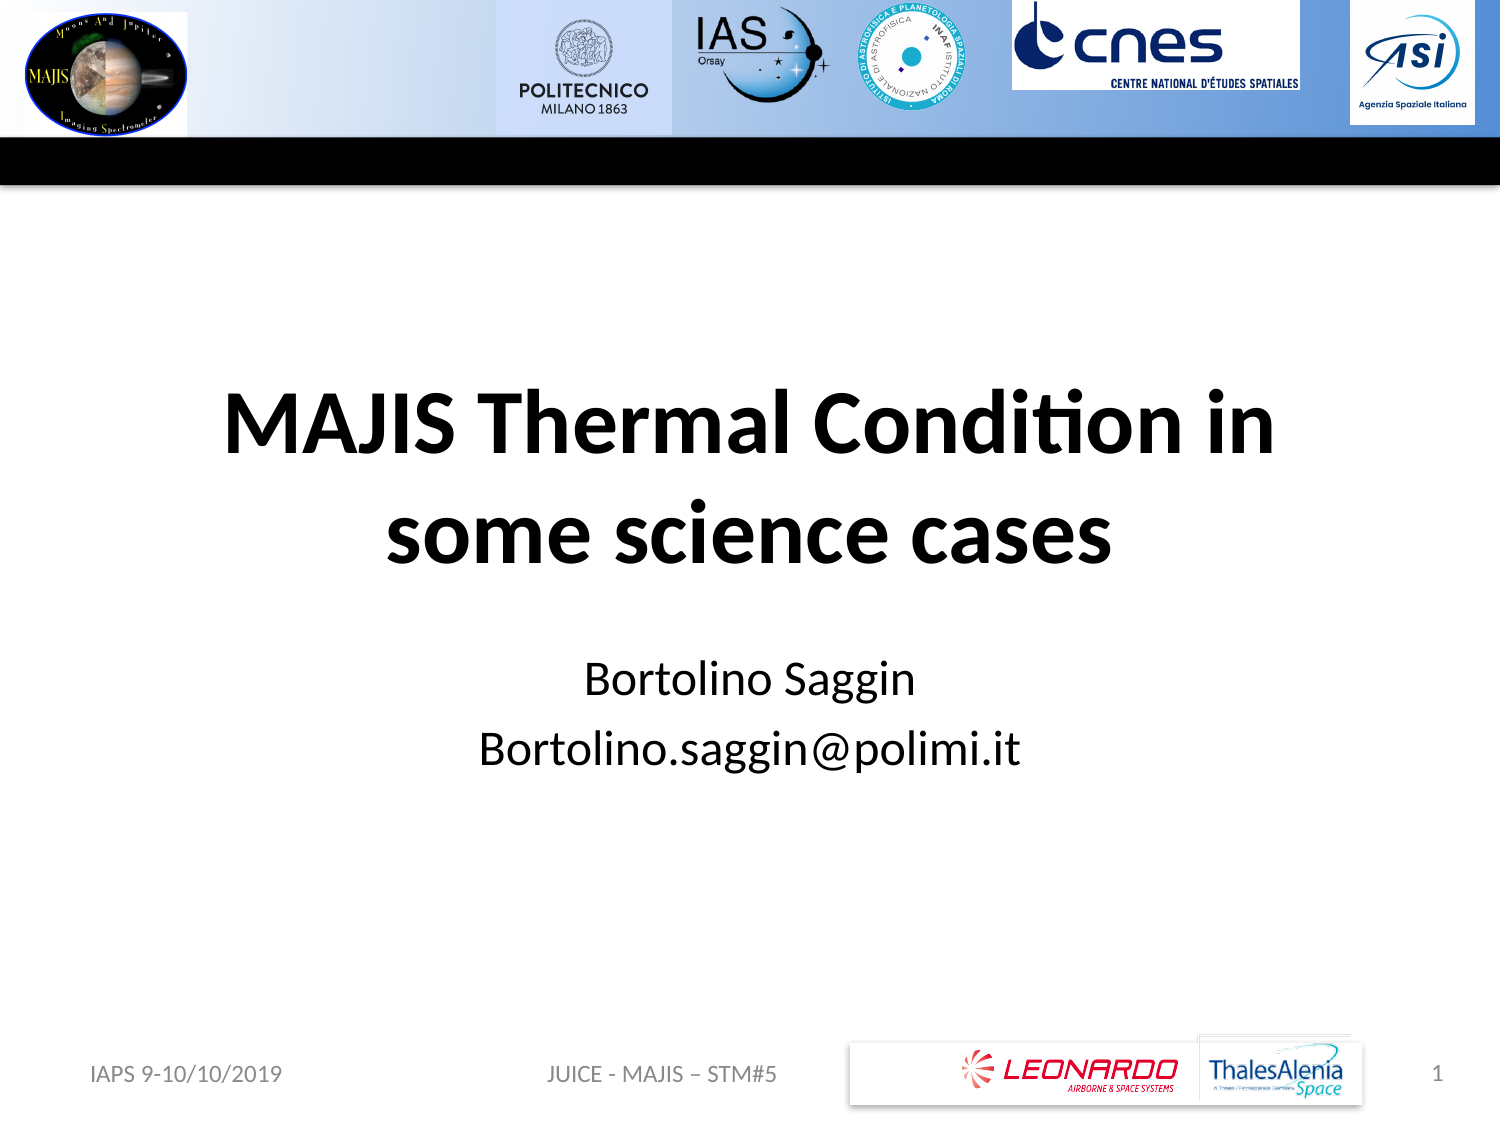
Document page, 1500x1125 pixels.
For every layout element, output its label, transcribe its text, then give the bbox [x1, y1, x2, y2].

picture [687, 0, 988, 133]
footer JUICE - MAJIS – STM#5 [425, 1042, 900, 1103]
picture [1350, 0, 1475, 125]
subtitle Bortolino Saggin Bortolino.saggin@polimi.it [225, 637, 1275, 775]
picture [962, 1050, 1178, 1092]
slide_number 1 [1371, 1041, 1459, 1101]
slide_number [75, 1042, 425, 1103]
title MAJIS Thermal Condition in some science cases [112, 351, 1388, 593]
picture [1196, 1033, 1352, 1101]
picture [1012, 0, 1300, 90]
